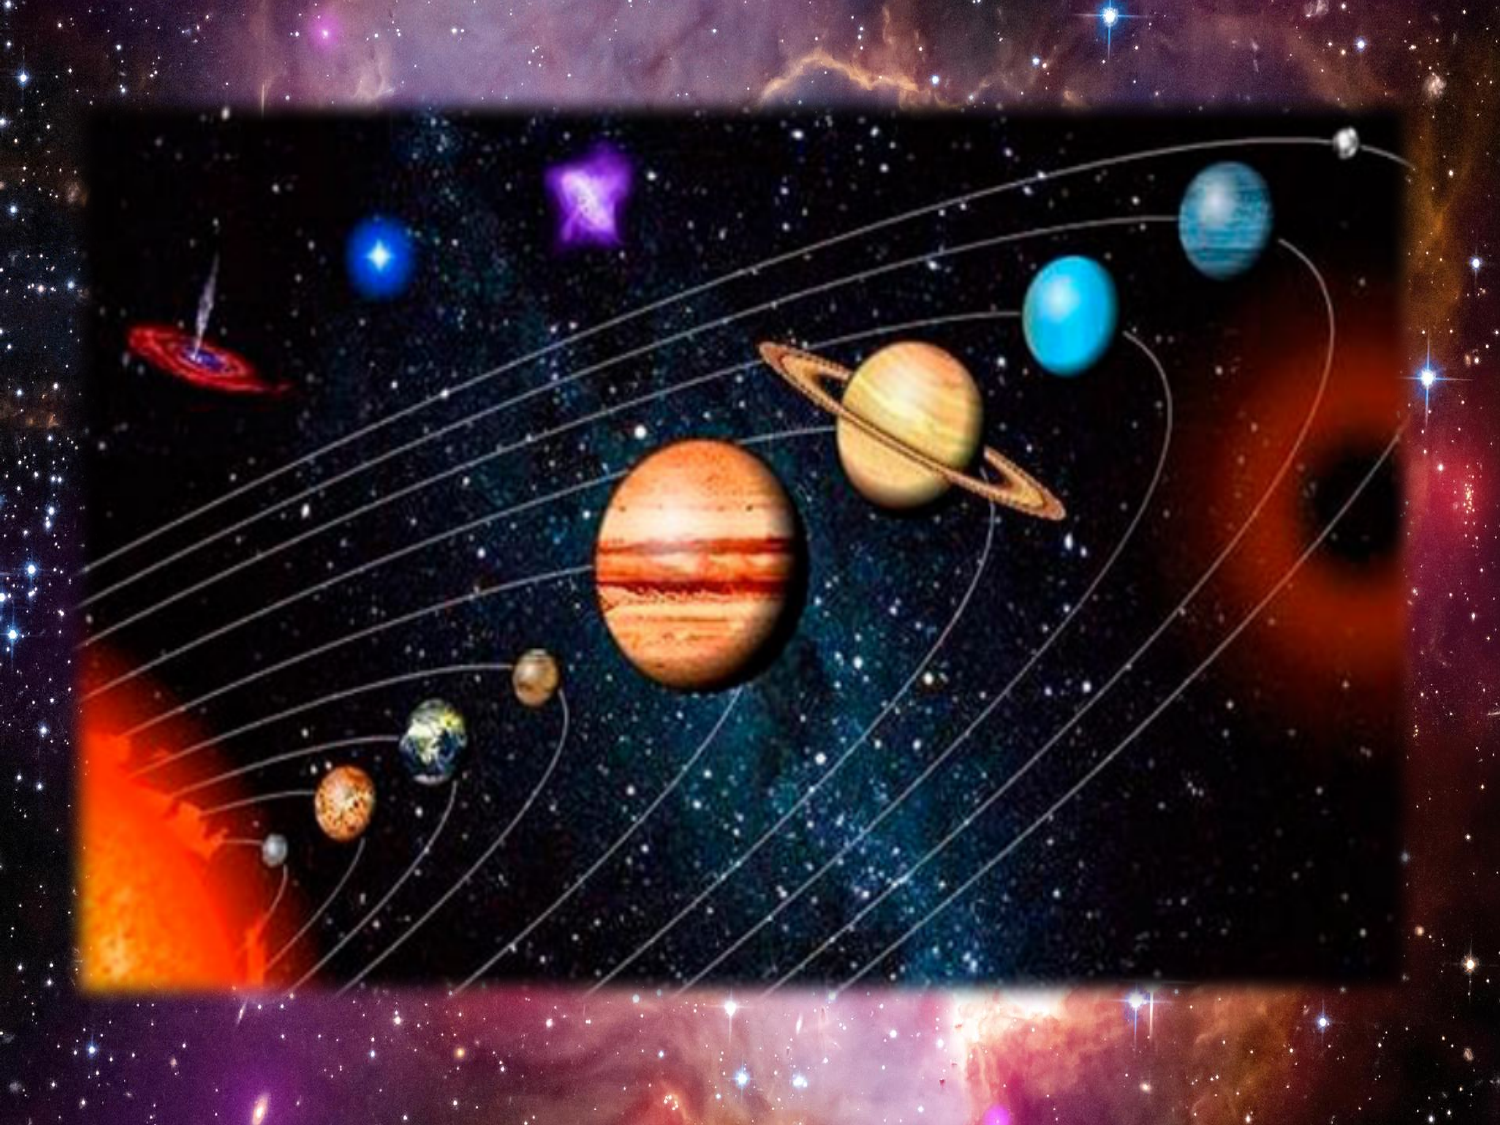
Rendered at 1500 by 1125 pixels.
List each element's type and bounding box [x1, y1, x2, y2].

list [64, 89, 1424, 1010]
picture [0, 0, 1500, 1125]
